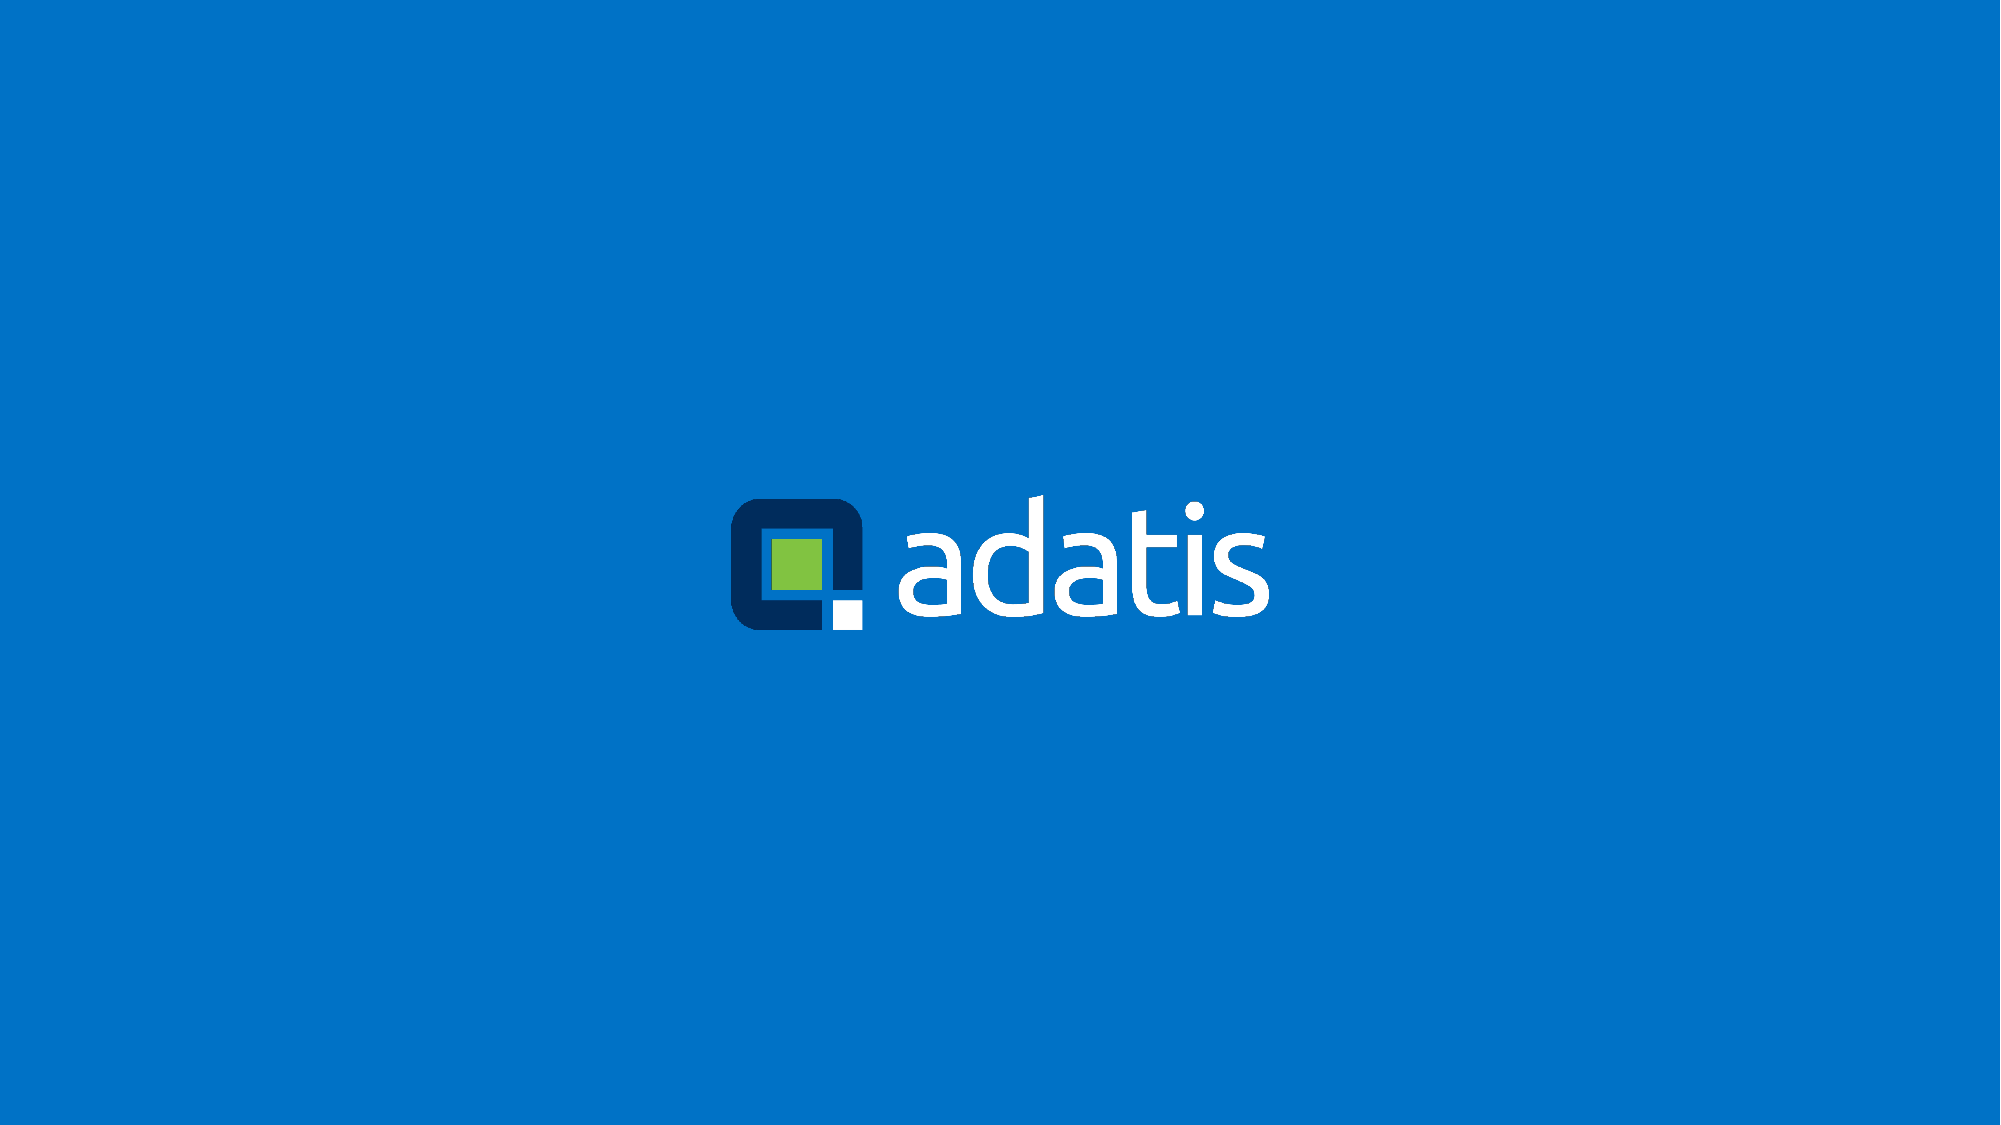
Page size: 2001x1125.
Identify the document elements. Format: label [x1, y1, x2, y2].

picture [731, 495, 1269, 630]
